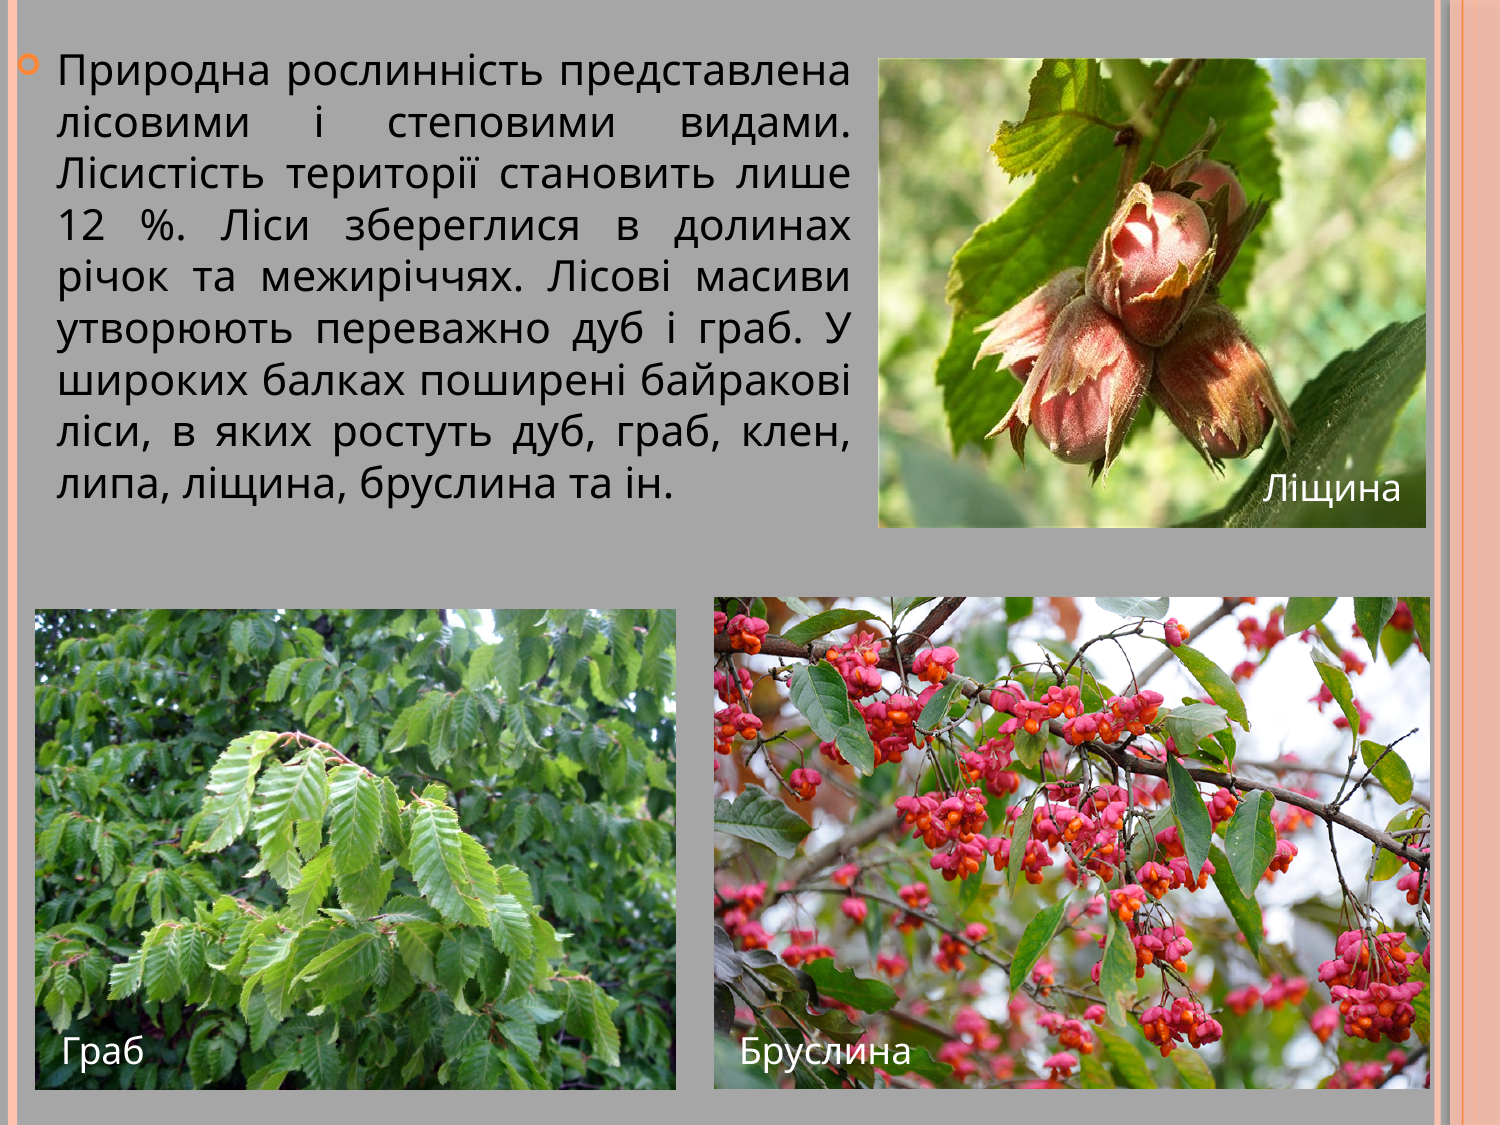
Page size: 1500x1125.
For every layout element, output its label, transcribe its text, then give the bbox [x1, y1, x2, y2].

list Природна рослинність представлена лісовими і степовими видами. Лісистість території становить лише 12 %. Ліси збереглися в долинах річок та межиріччях. Лісові масиви утворюють переважно дуб і граб. У широких балках поширені байракові ліси, в яких ростуть дуб, граб, клен, липа, ліщина, бруслина та ін. [0, 34, 868, 551]
picture [34, 608, 677, 1091]
picture [878, 57, 1426, 528]
picture [714, 597, 1431, 1089]
